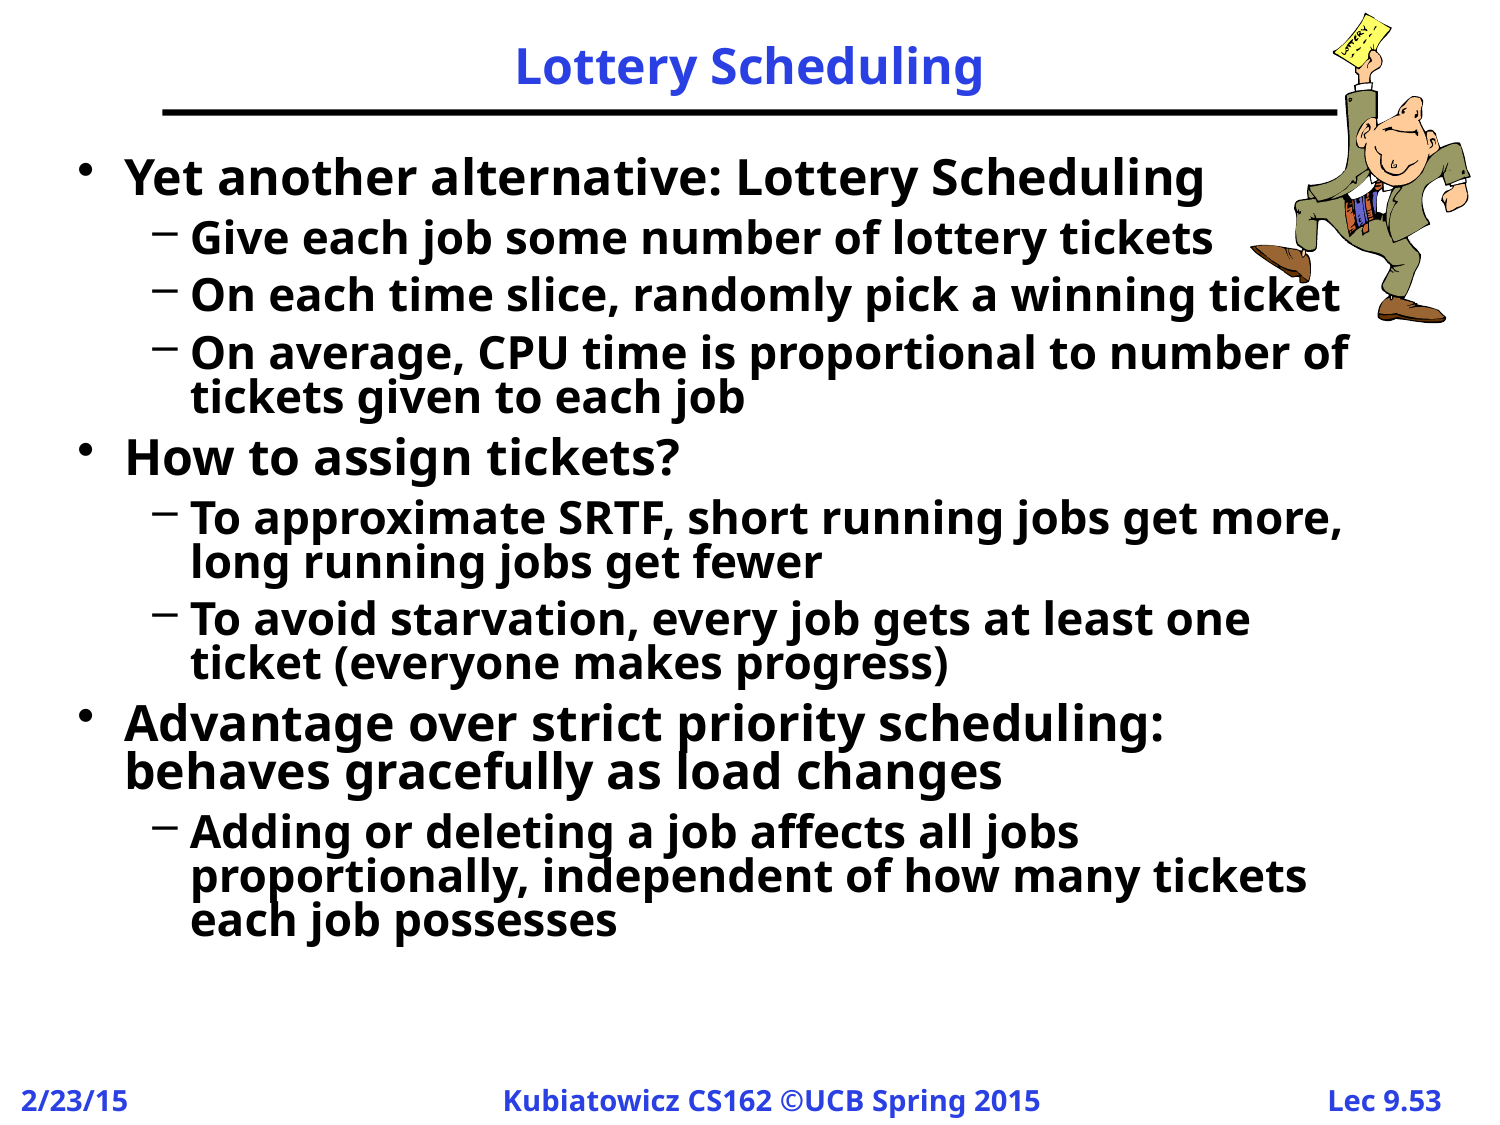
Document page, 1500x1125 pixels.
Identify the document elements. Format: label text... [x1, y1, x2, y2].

picture [1249, 12, 1473, 326]
list Yet another alternative: Lottery Scheduling Give each job some number of lottery tickets On each time slice, randomly pick a winning ticket On average, CPU time is proportional to number of tickets given to each job How to assign tickets? To approximate SRTF, short running jobs get more, long running jobs get fewer To avoid starvation, every job gets at least one ticket (everyone makes progress) Advantage over strict priority scheduling: behaves gracefully as load changes Adding or deleting a job affects all jobs proportionally, independent of how many tickets each job possesses [62, 149, 1400, 988]
title Lottery Scheduling [162, 24, 1244, 113]
